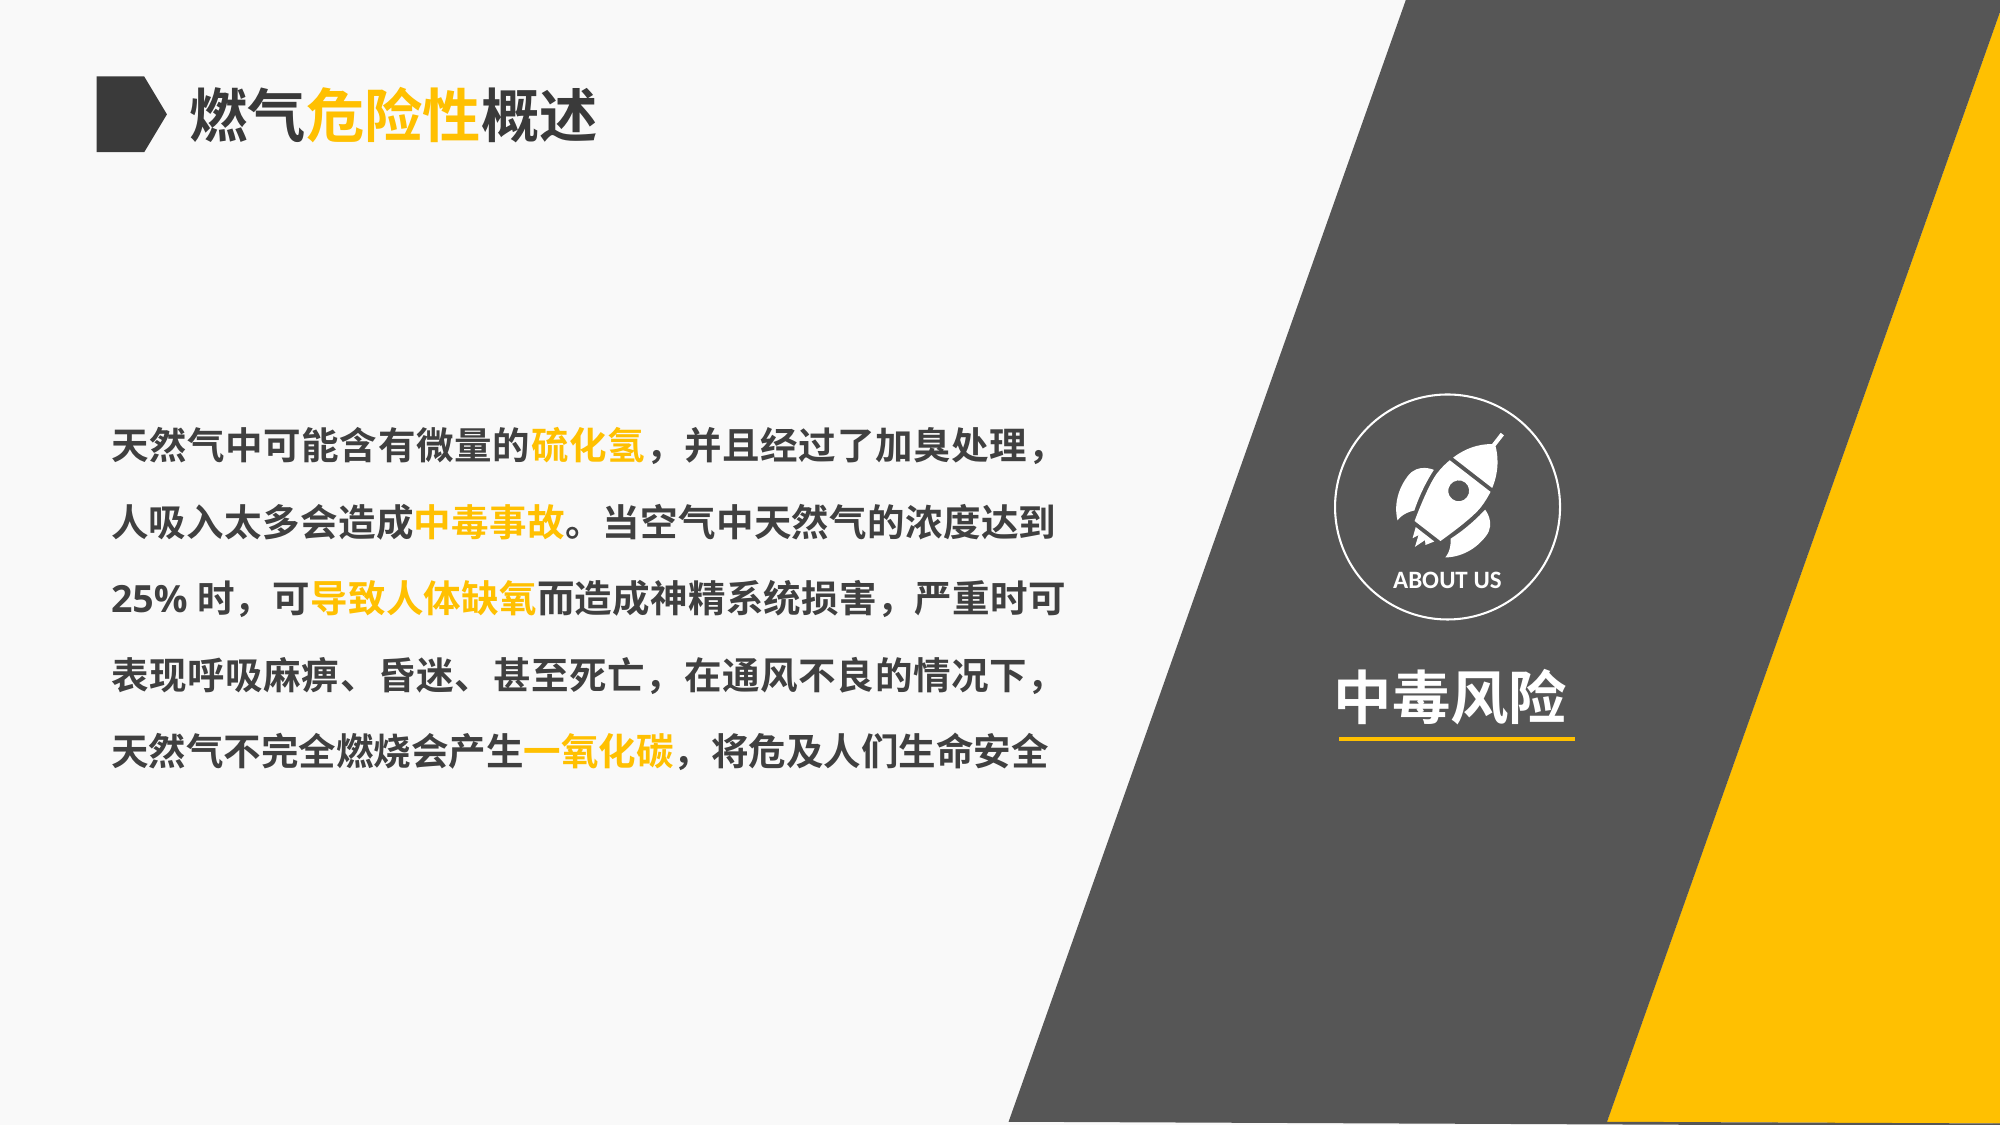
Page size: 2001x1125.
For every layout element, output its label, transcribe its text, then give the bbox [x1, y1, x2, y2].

text_box [1173, 0, 2000, 653]
text_box [1610, 18, 2000, 1122]
text_box 中毒风险 [1091, 653, 1810, 739]
text_box [1412, 527, 1435, 547]
text_box 燃气危险性概述 [96, 71, 692, 157]
text_box [1445, 509, 1491, 558]
text_box [1453, 432, 1504, 488]
text_box [1007, 739, 2000, 1125]
text_box [1385, 602, 1510, 621]
text_box [1414, 460, 1491, 542]
text_box [1334, 393, 1562, 592]
text_box [1396, 467, 1434, 521]
text_box 天然气中可能含有微量的硫化氢，并且经过了加臭处理，人吸入太多会造成中毒事故。当空气中天然气的浓度达到25%时，可导致人体缺氧而造成神精系统损害，严重时可表现呼吸麻痹、昏迷、甚至死亡，在通风不良的情况下，天然气不完全燃烧会产生一氧化碳，将危及人们生命安全 [96, 383, 1081, 781]
text_box ABOUT US [1372, 556, 1523, 602]
